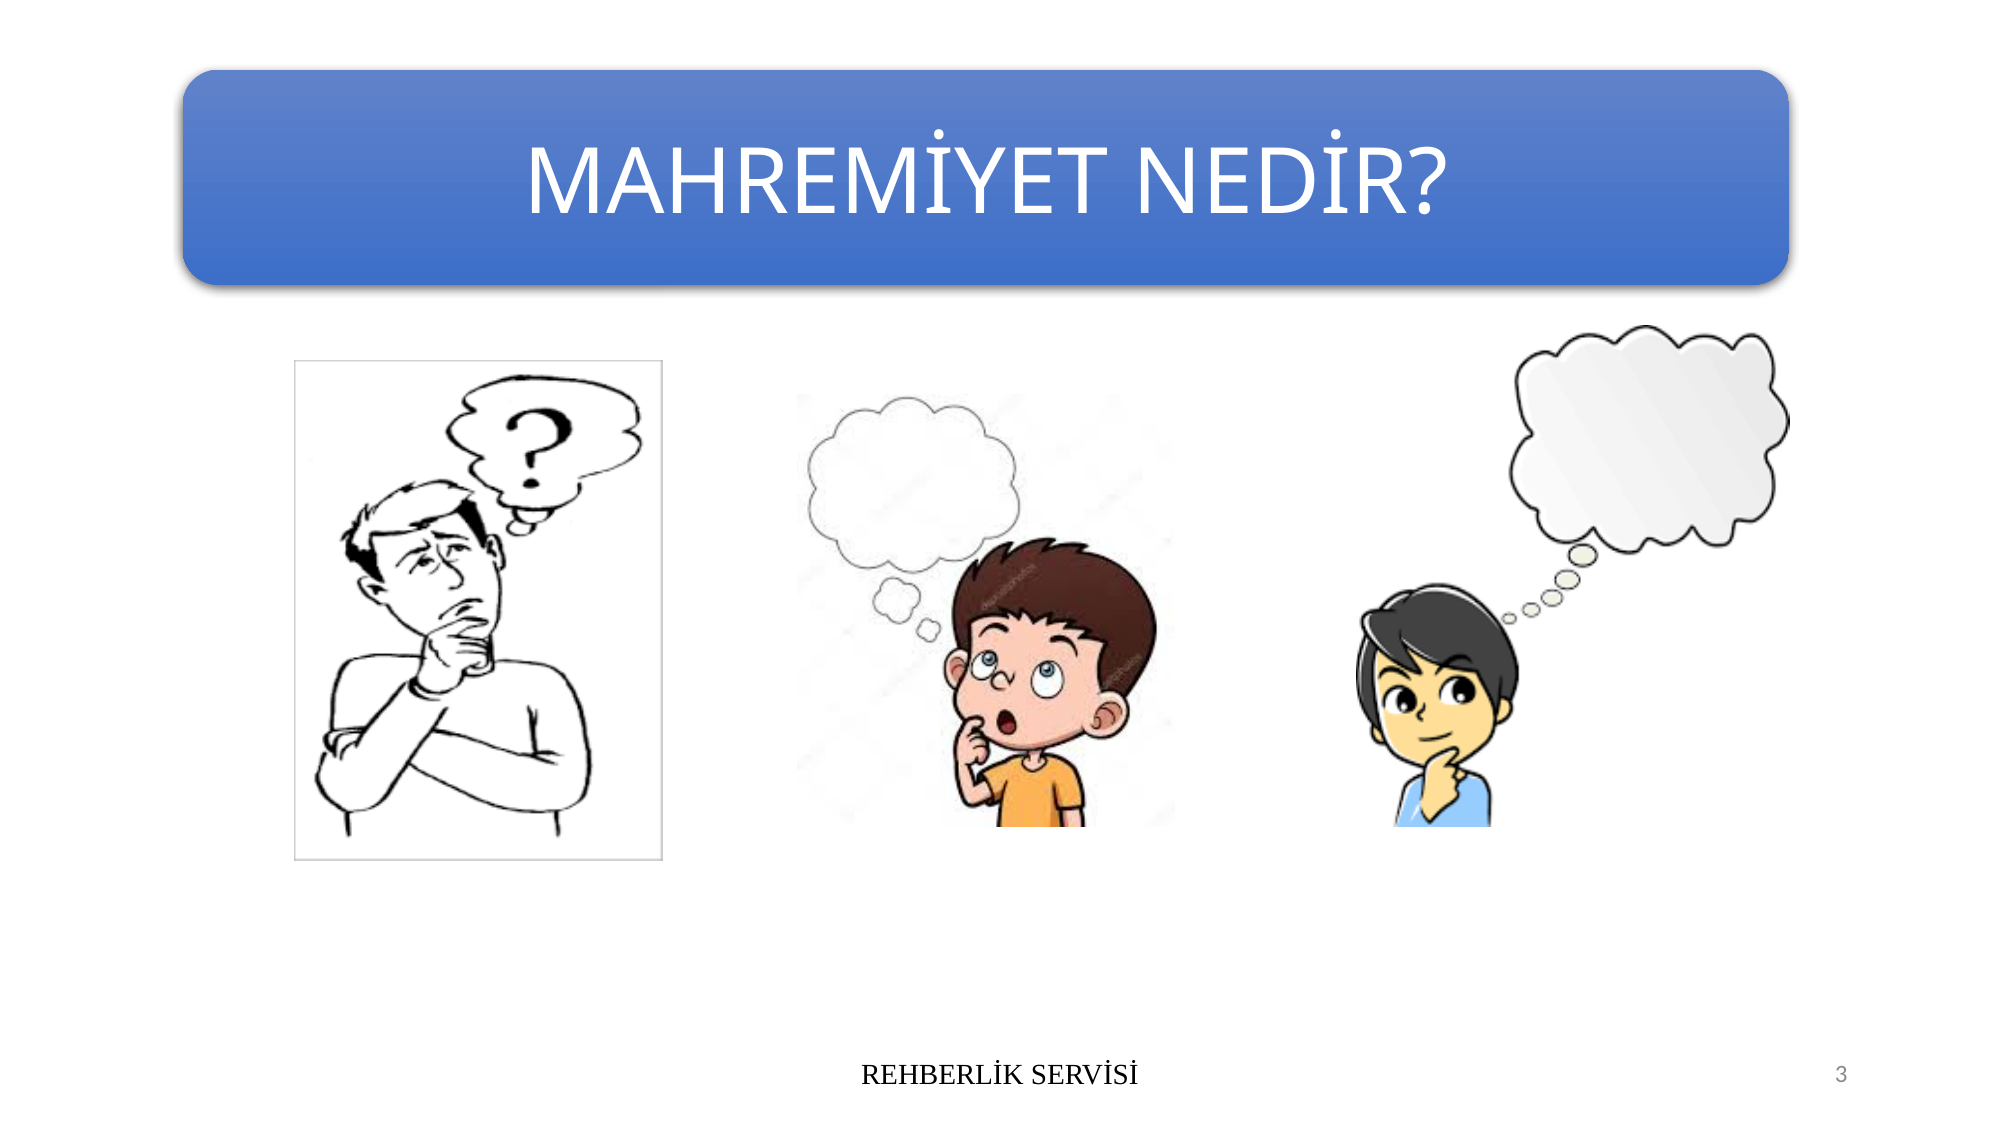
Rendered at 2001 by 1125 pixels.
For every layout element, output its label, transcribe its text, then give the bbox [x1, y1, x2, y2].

slide_number 3 [1412, 1042, 1863, 1103]
footer REHBERLİK SERVİSİ [662, 1042, 1338, 1103]
picture [1356, 325, 1790, 827]
text_box MAHREMİYET NEDİR? [182, 69, 1790, 285]
picture [294, 360, 663, 861]
picture [797, 394, 1175, 827]
